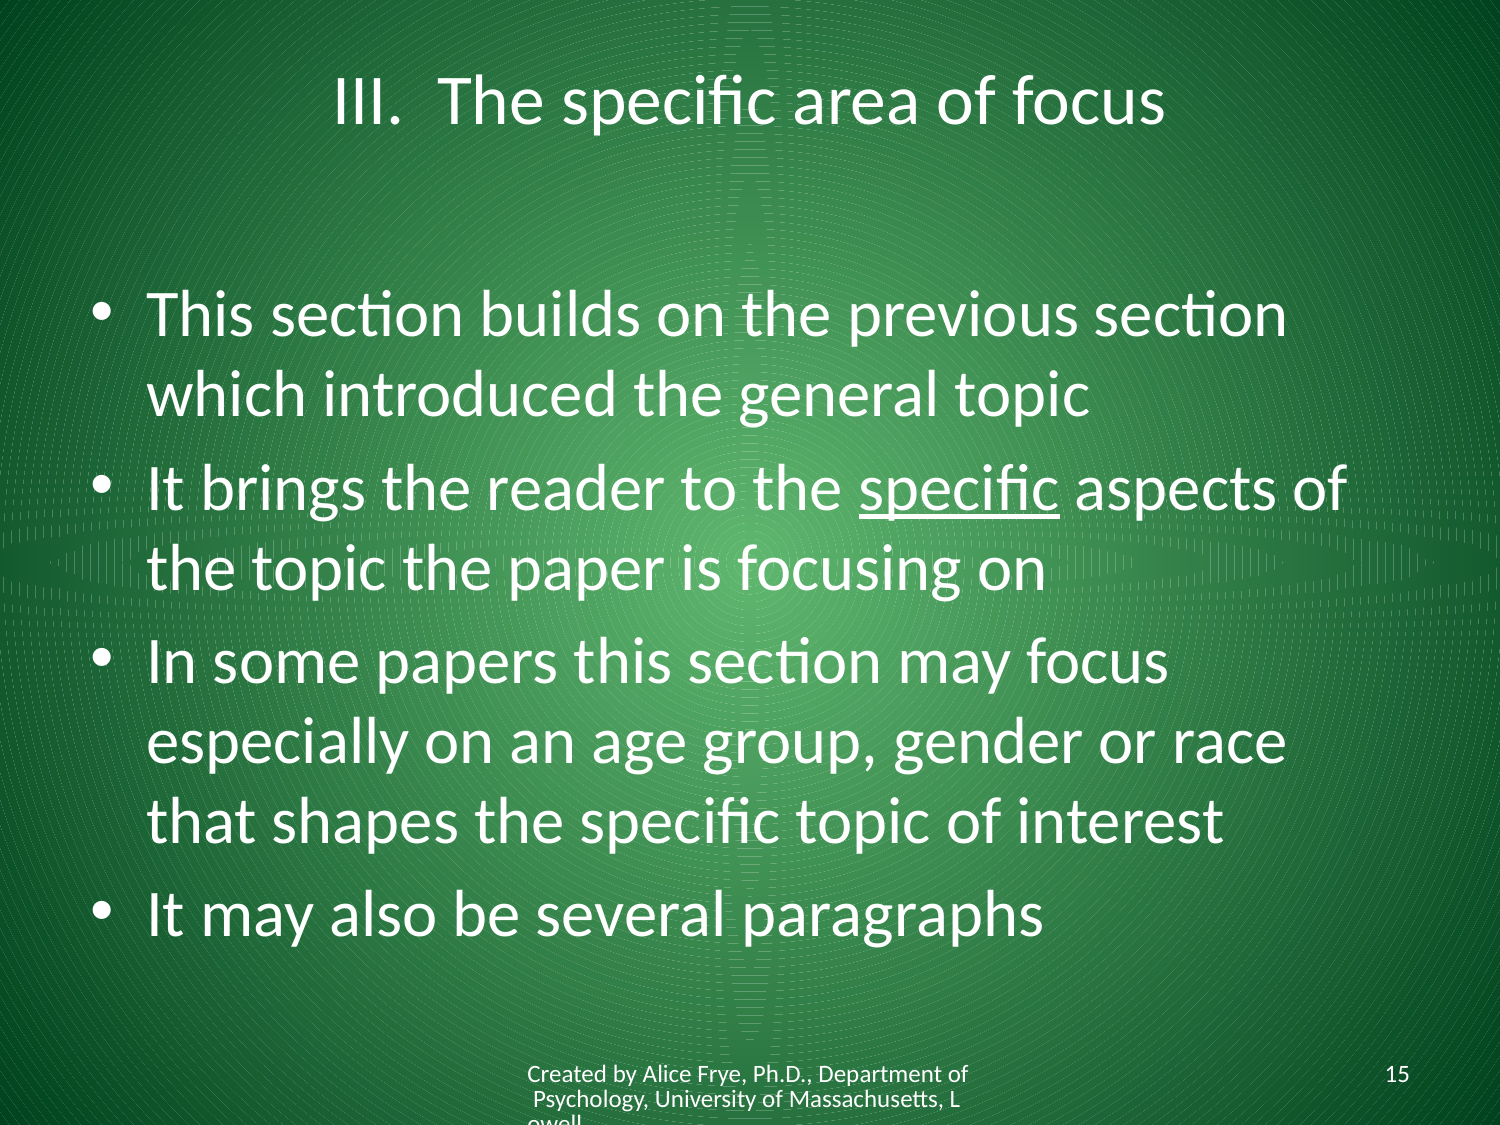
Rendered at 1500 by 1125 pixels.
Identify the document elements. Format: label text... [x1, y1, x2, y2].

footer Created by Alice Frye, Ph.D., Department of Psychology, University of Massachusetts, Lowell [512, 1042, 988, 1103]
slide_number 15 [1074, 1042, 1425, 1103]
list This section builds on the previous section which introduced the general topic It brings the reader to the specific aspects of the topic the paper is focusing on In some papers this section may focus especially on an age group, gender or race that shapes the specific topic of interest It may also be several paragraphs [75, 262, 1425, 1005]
title III. The specific area of focus [75, 45, 1425, 233]
